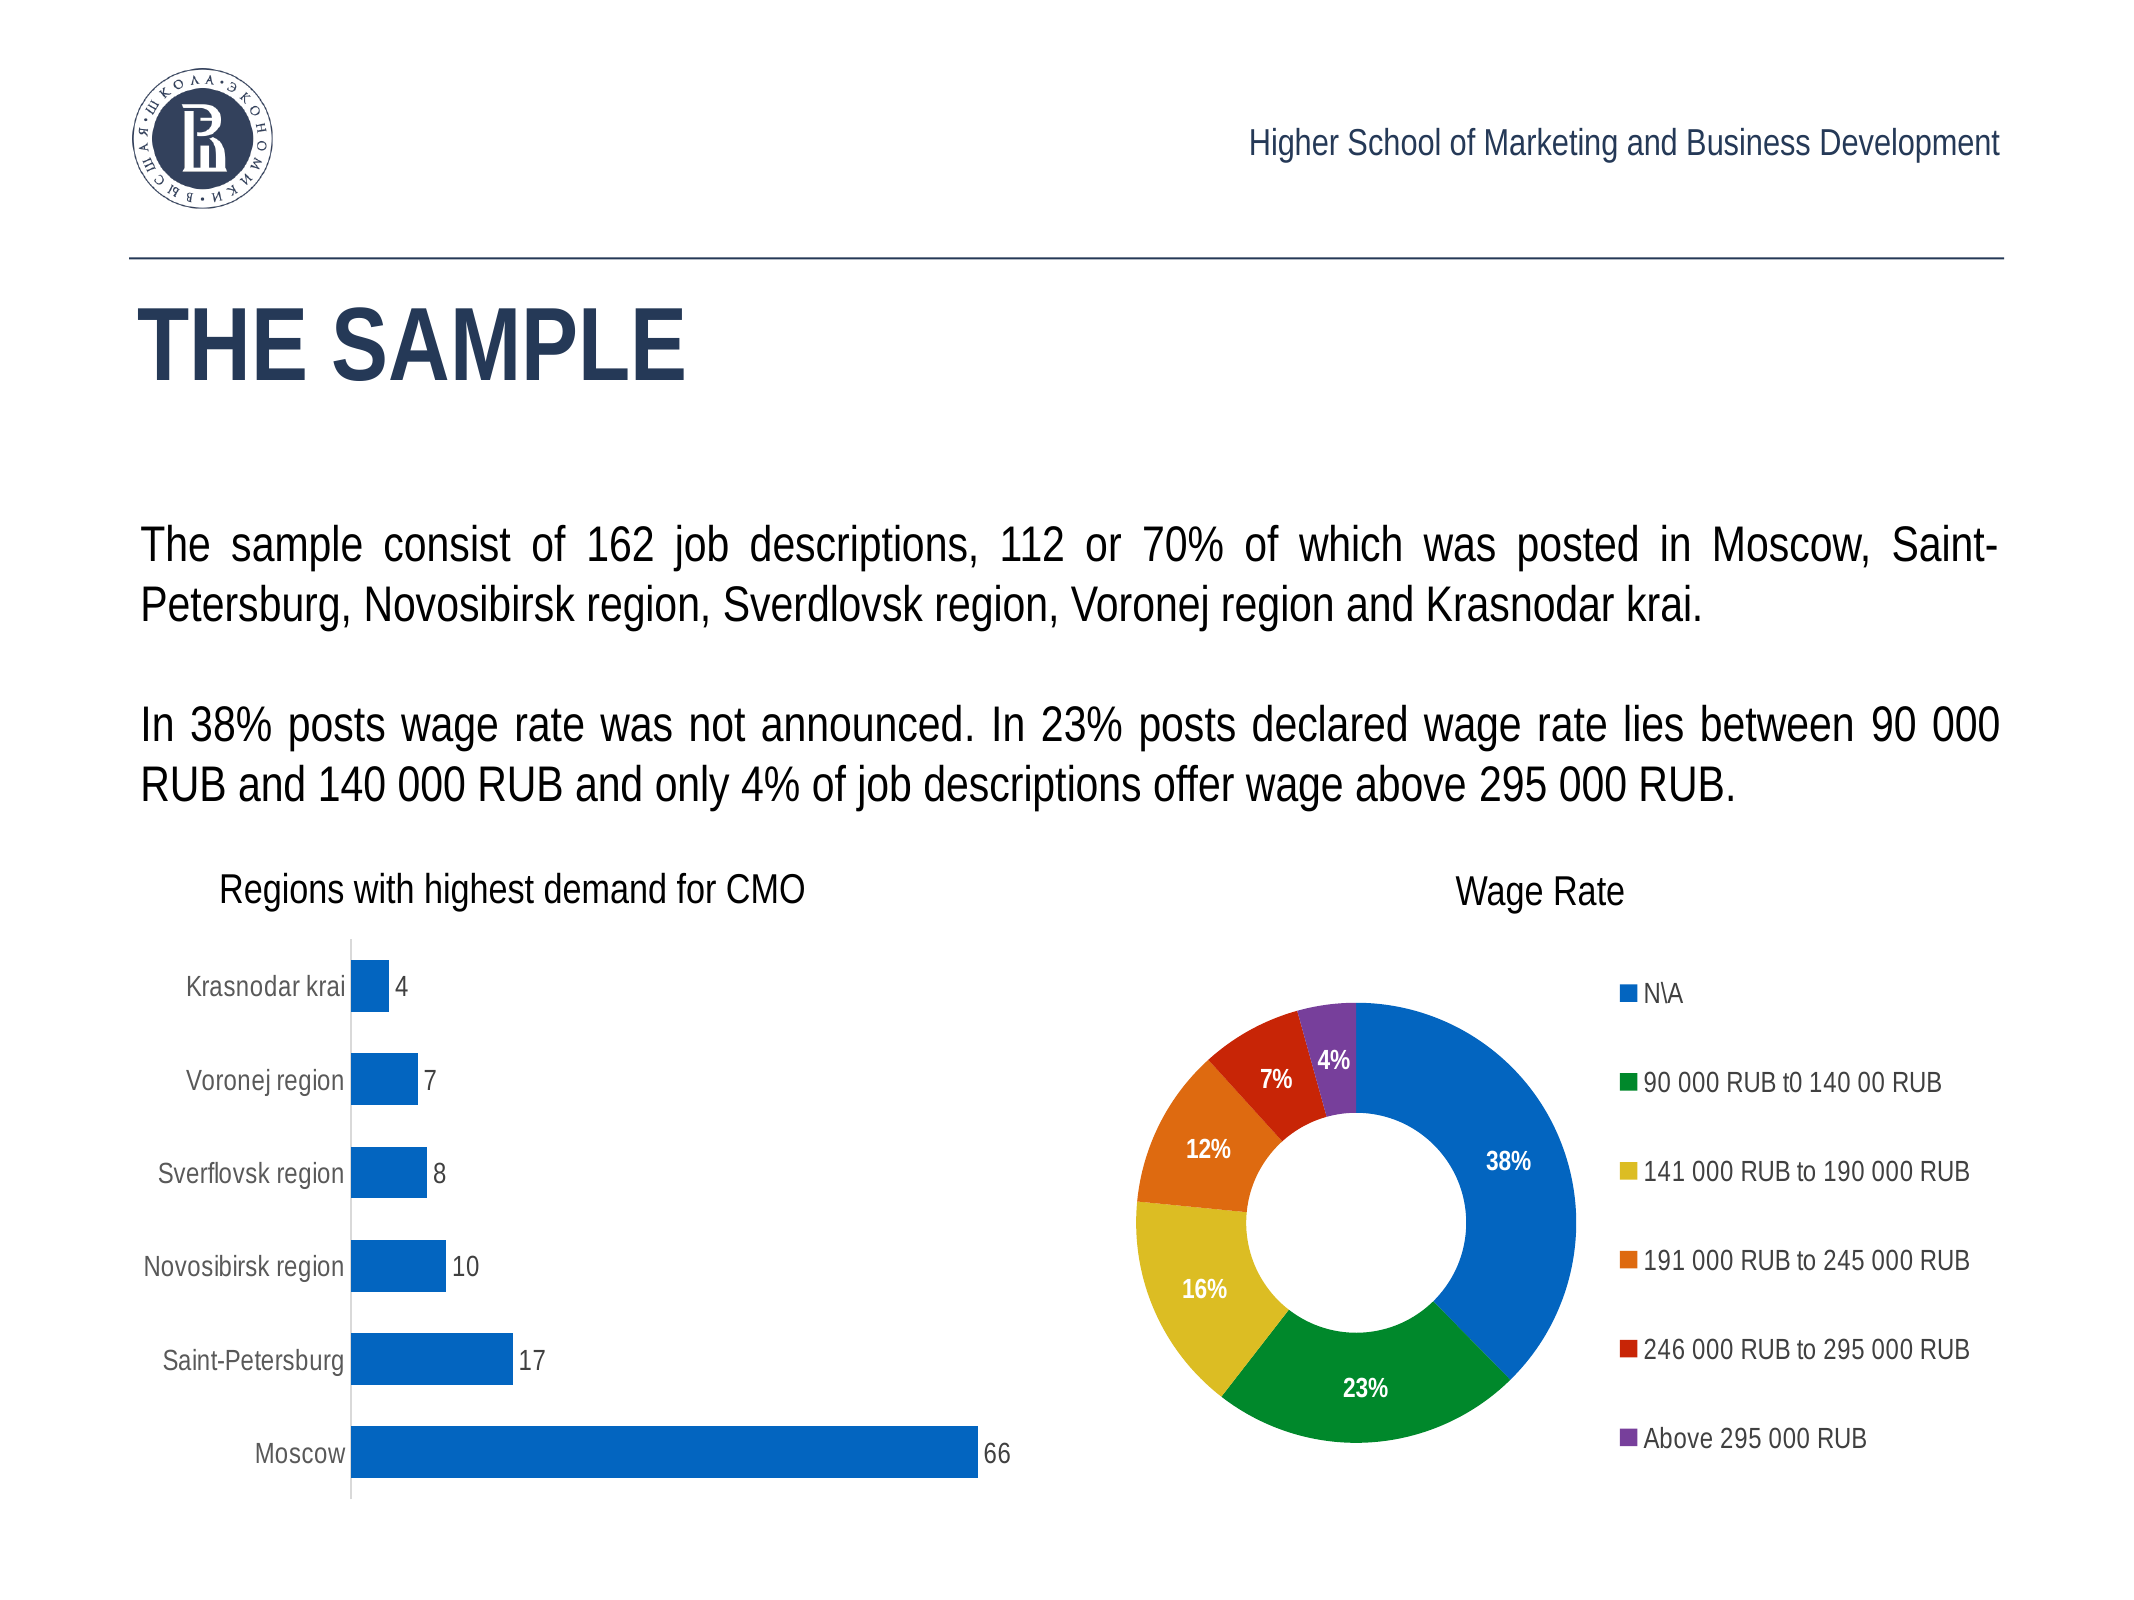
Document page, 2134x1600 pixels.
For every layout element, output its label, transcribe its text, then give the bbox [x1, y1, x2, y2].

picture [131, 68, 273, 209]
text_box The Sample [129, 267, 2005, 413]
chart [1103, 919, 2005, 1511]
text_box The sample consist of 162 job descriptions, 112 or 70% of which was posted in Moscow, Saint-Petersburg, Novosibirsk region, Sverdlovsk region, Voronej region and Krasnodar krai. In 38% posts wage rate was not announced. In 23% posts declared wage rate lies between 90 000 RUB and 140 000 RUB and only 4% of job descriptions offer wage above 295 000 RUB. [132, 502, 2009, 820]
text_box Regions with highest demand for CMO [132, 853, 893, 920]
chart [125, 927, 1035, 1511]
text_box Higher School of Marketing and Business Development [682, 109, 2009, 171]
text_box Wage Rate [1103, 855, 1977, 914]
